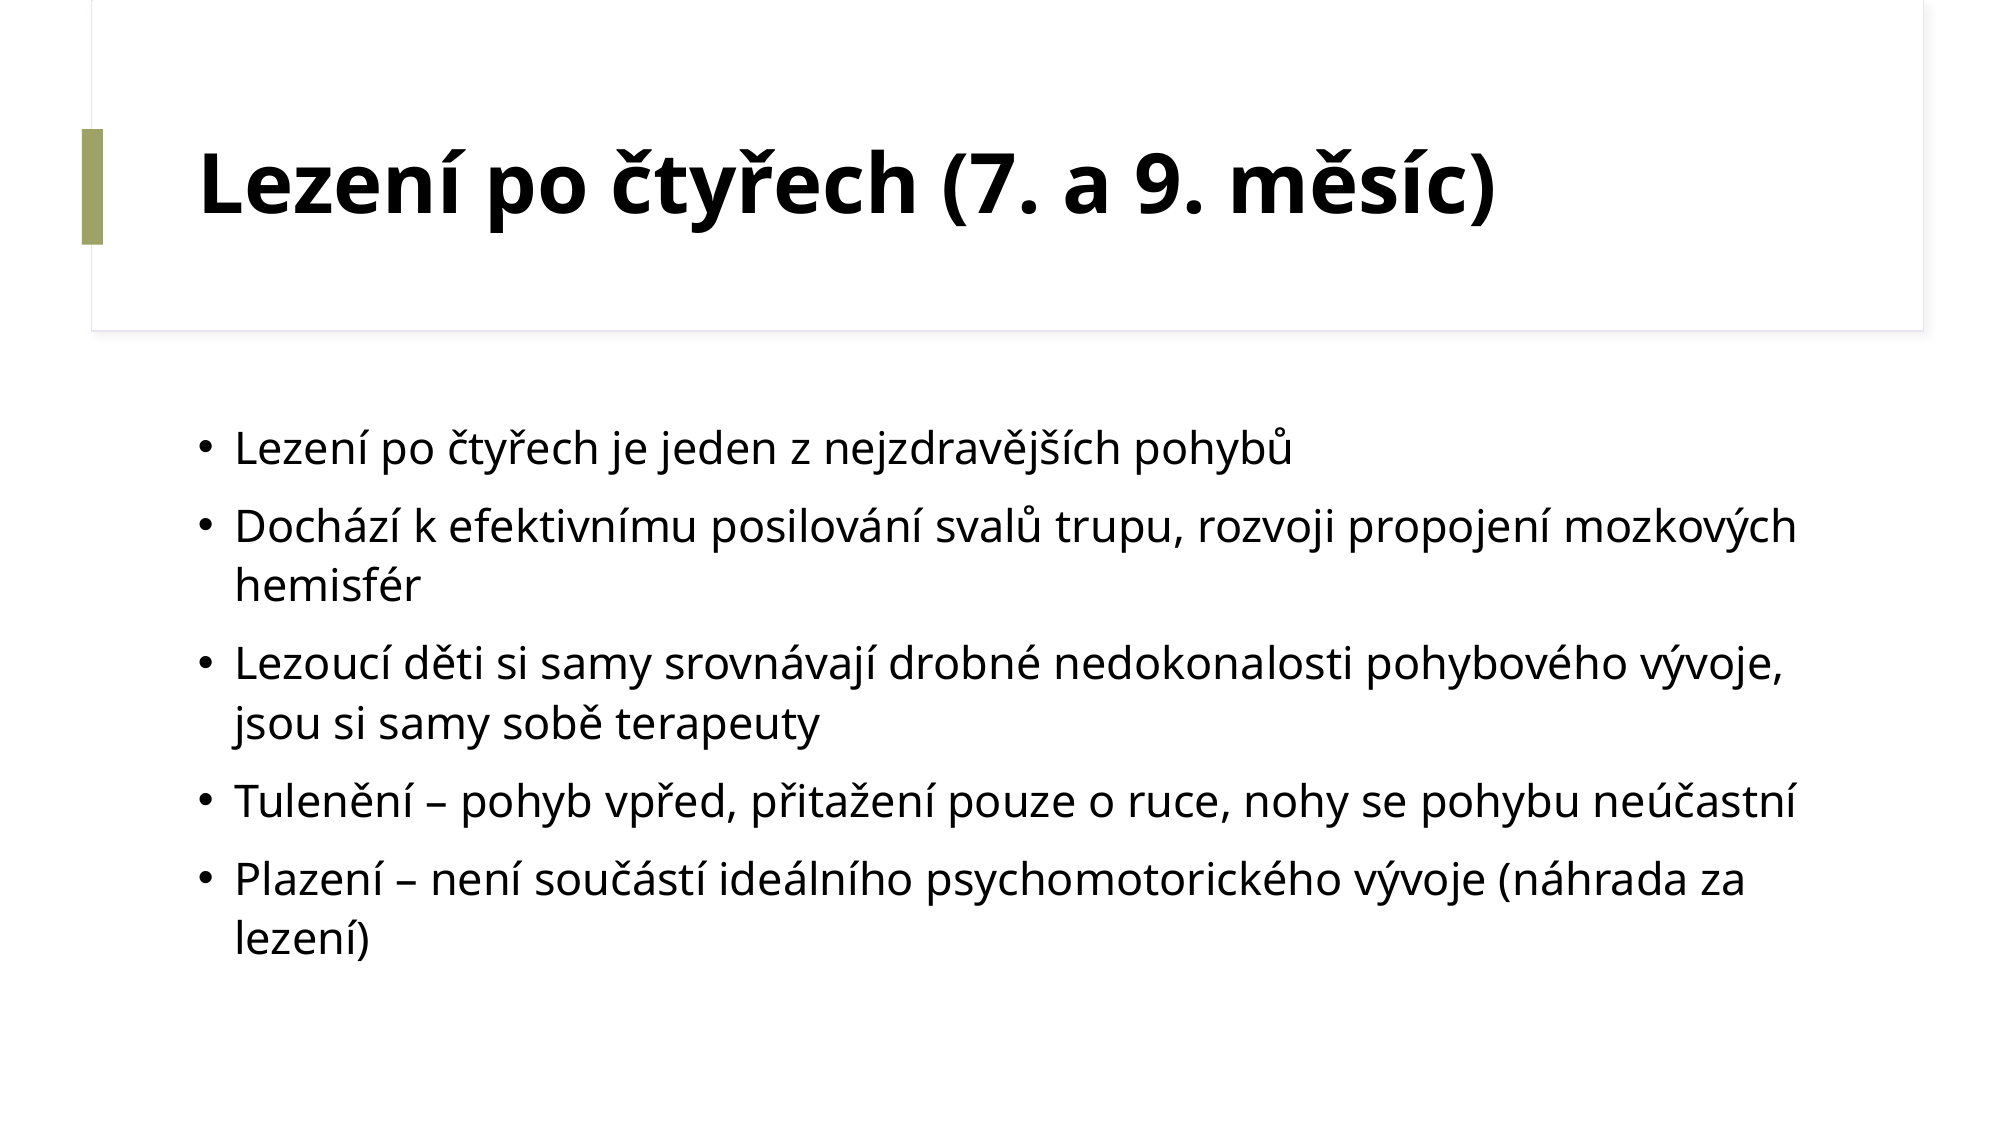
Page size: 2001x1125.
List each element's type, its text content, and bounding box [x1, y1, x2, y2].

list Lezení po čtyřech je jeden z nejzdravějších pohybů Dochází k efektivnímu posilování svalů trupu, rozvoji propojení mozkových hemisfér Lezoucí děti si samy srovnávají drobné nedokonalosti pohybového vývoje, jsou si samy sobě terapeuty Tulenění – pohyb vpřed, přitažení pouze o ruce, nohy se pohybu neúčastní Plazení – není součástí ideálního psychomotorického vývoje (náhrada za lezení) [183, 406, 1851, 1013]
title Lezení po čtyřech (7. a 9. měsíc) [183, 90, 1851, 284]
